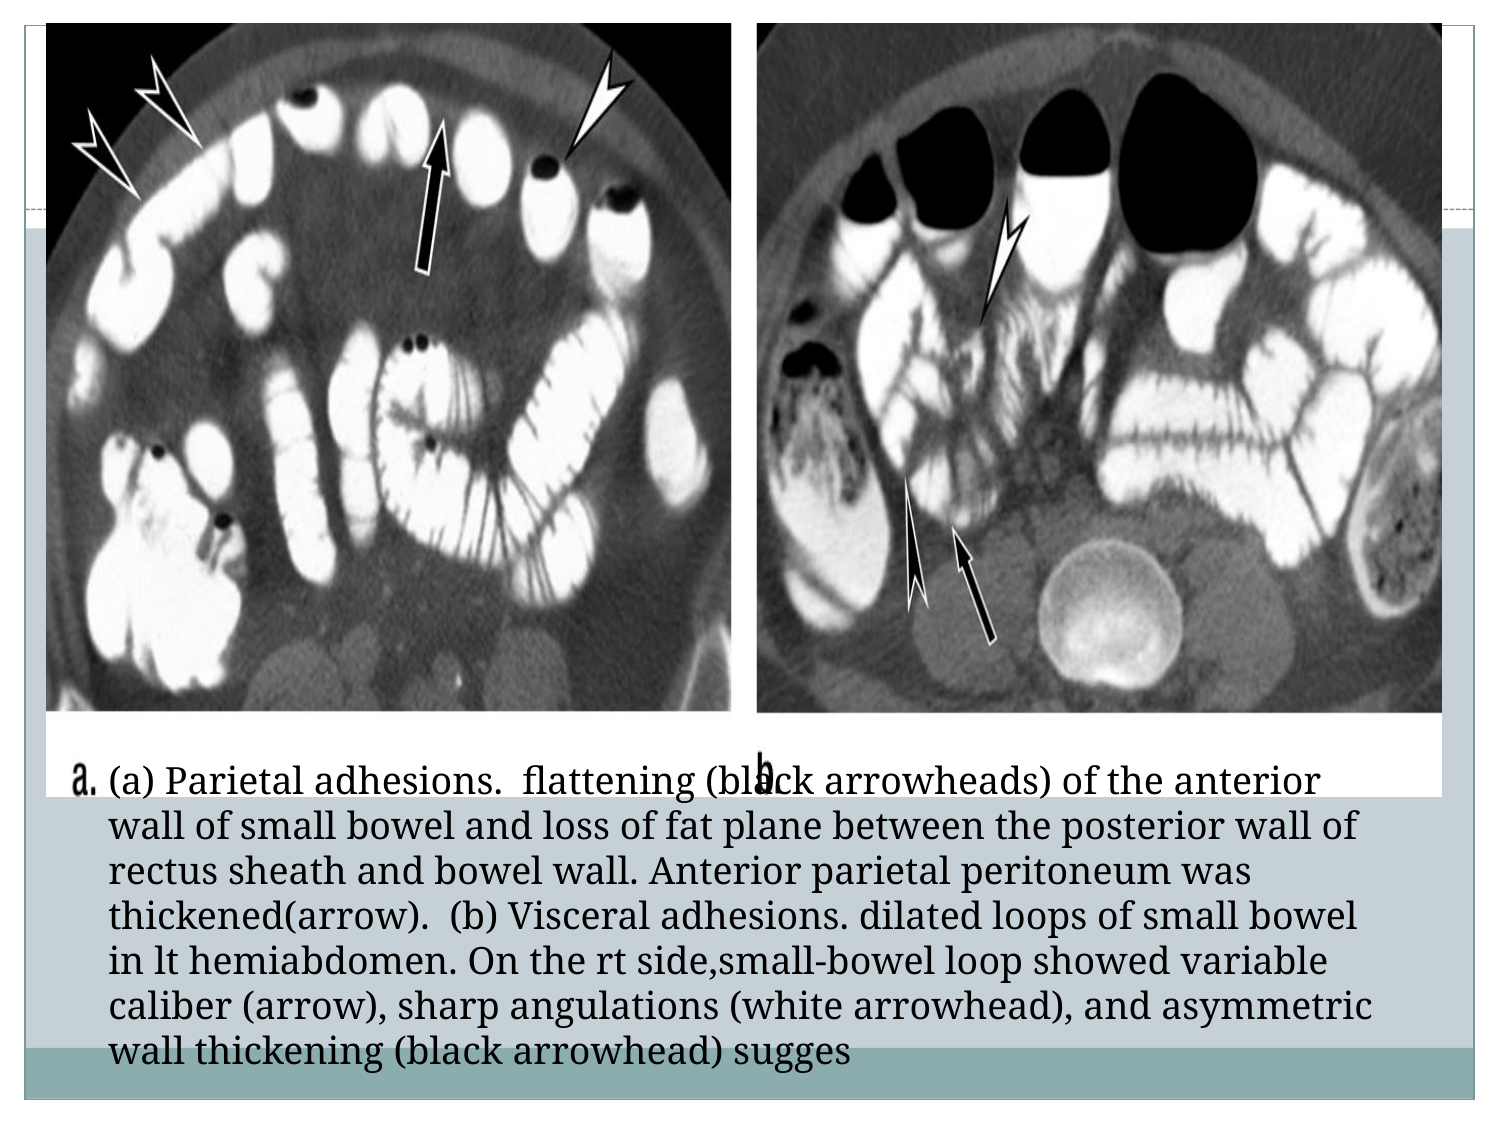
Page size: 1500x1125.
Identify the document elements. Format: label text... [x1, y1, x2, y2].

text_box (a) Parietal adhesions. flattening (black arrowheads) of the anterior wall of small bowel and loss of fat plane between the posterior wall of rectus sheath and bowel wall. Anterior parietal peritoneum was thickened(arrow). (b) Visceral adhesions. dilated loops of small bowel in lt hemiabdomen. On the rt side,small-bowel loop showed variable caliber (arrow), sharp angulations (white arrowhead), and asymmetric wall thickening (black arrowhead) sugges [93, 809, 1418, 1080]
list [46, 23, 1443, 798]
